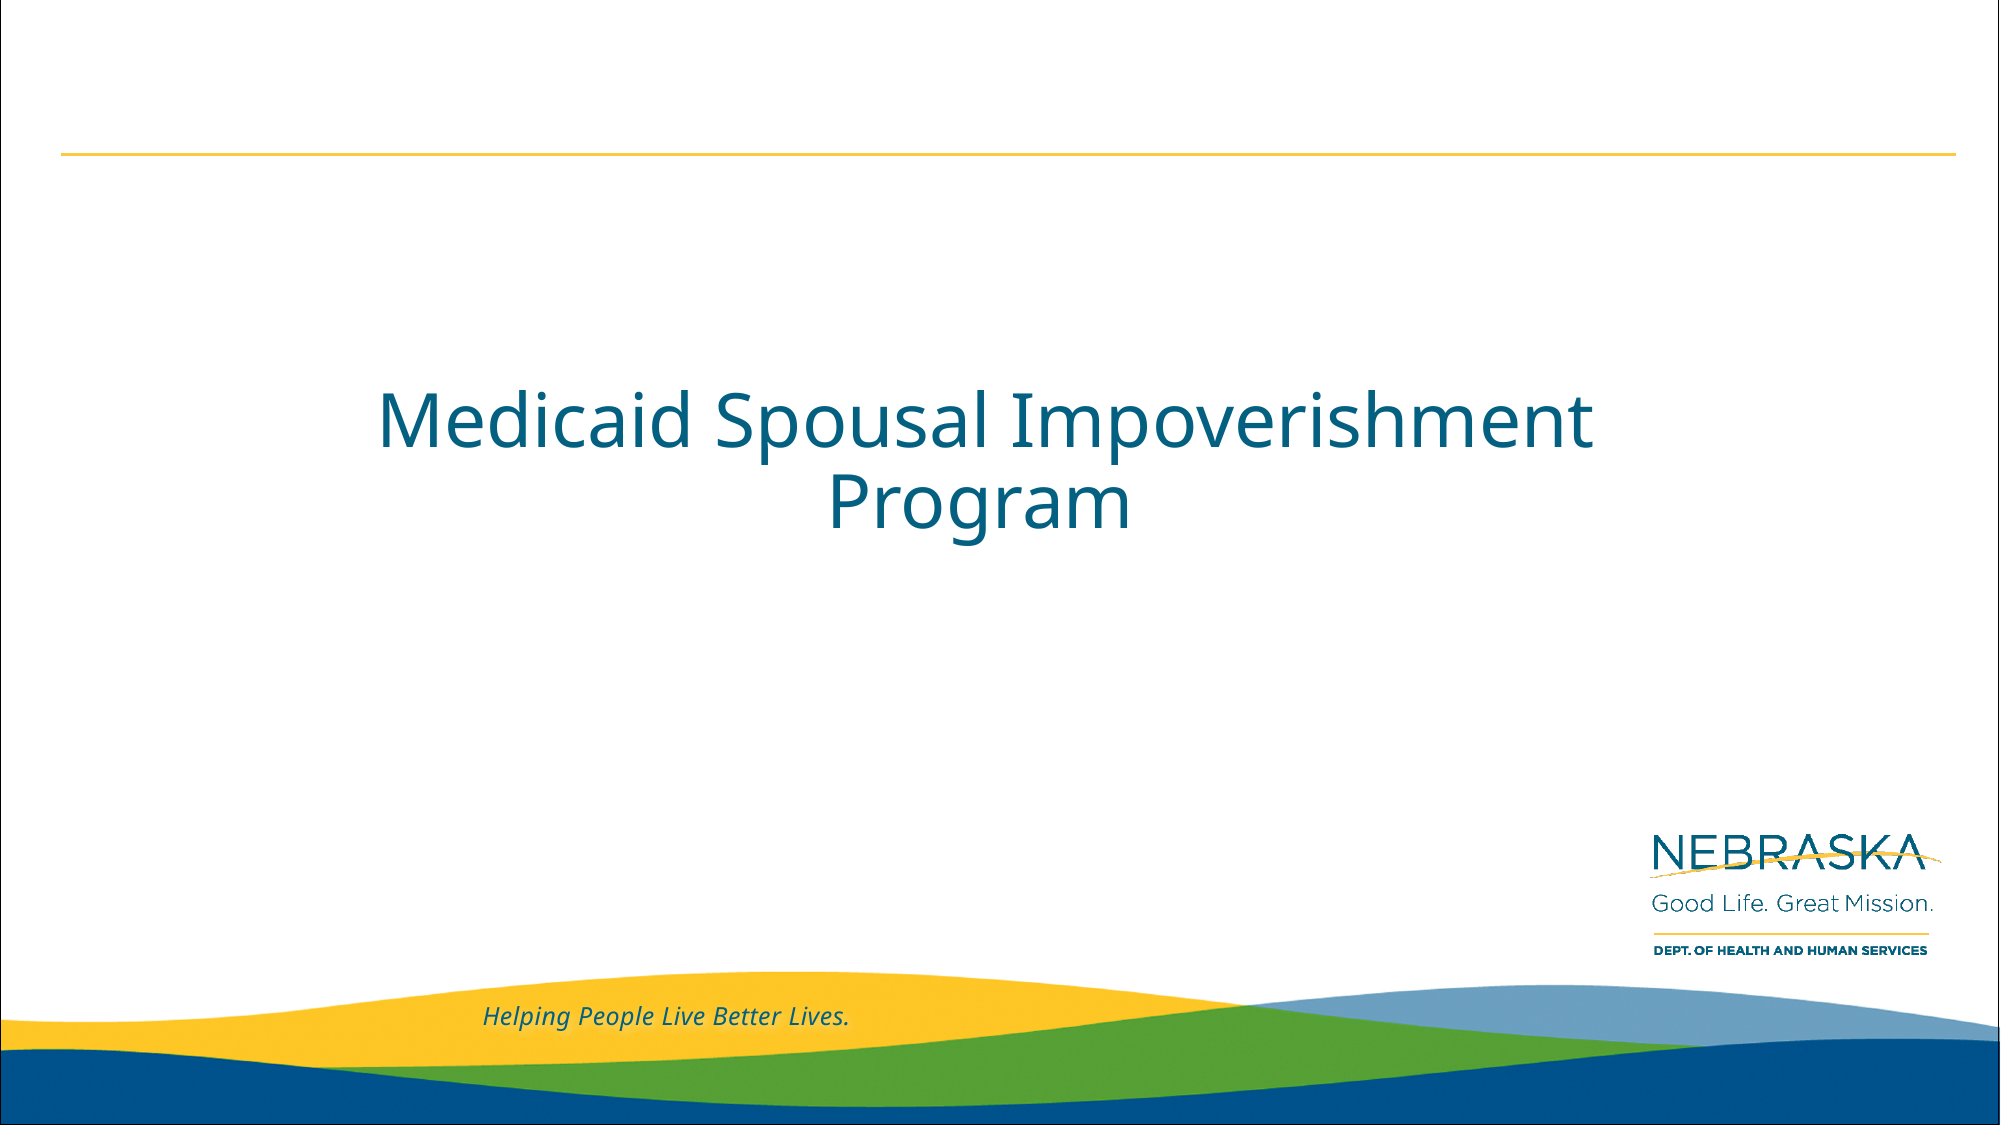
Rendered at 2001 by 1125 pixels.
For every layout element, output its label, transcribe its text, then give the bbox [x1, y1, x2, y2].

picture [1, 0, 1998, 1124]
title Medicaid Spousal Impoverishment Program [61, 375, 1945, 817]
